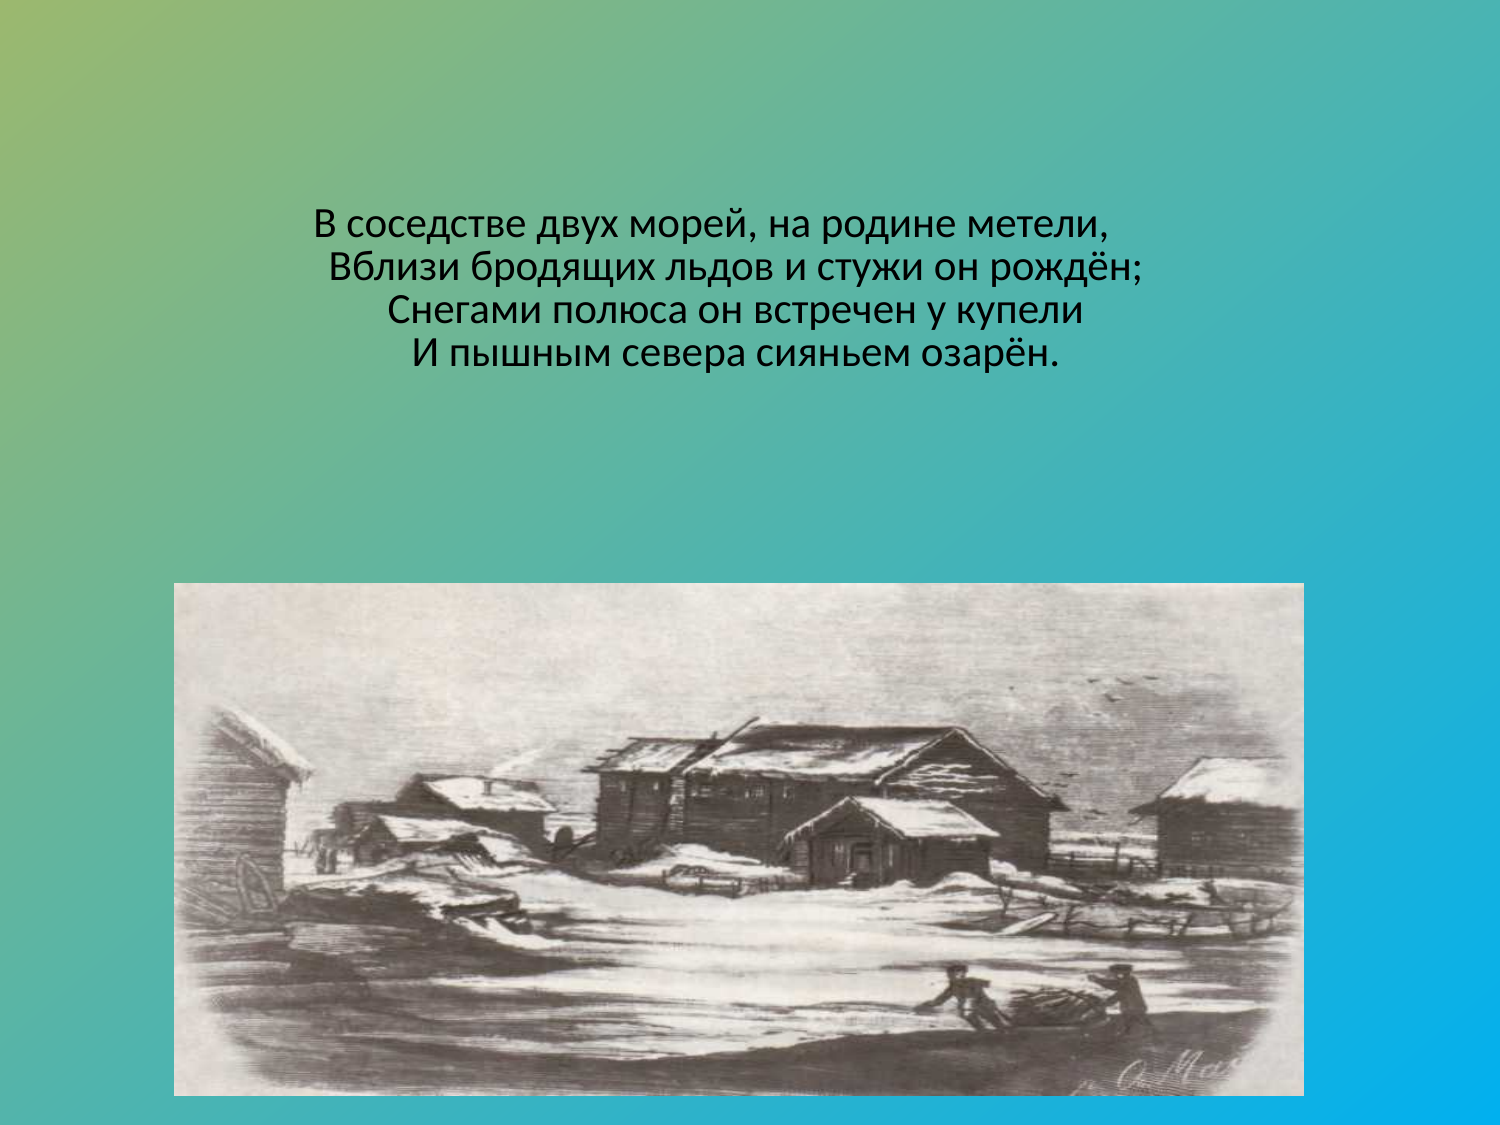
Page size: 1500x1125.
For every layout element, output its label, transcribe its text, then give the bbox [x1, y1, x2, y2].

title В соседстве двух морей, на родине метели, Вблизи бродящих льдов и стужи он рождён; Снегами полюса он встречен у купели И пышным севера сияньем озарён. [61, 197, 1412, 386]
picture [173, 582, 1304, 1097]
